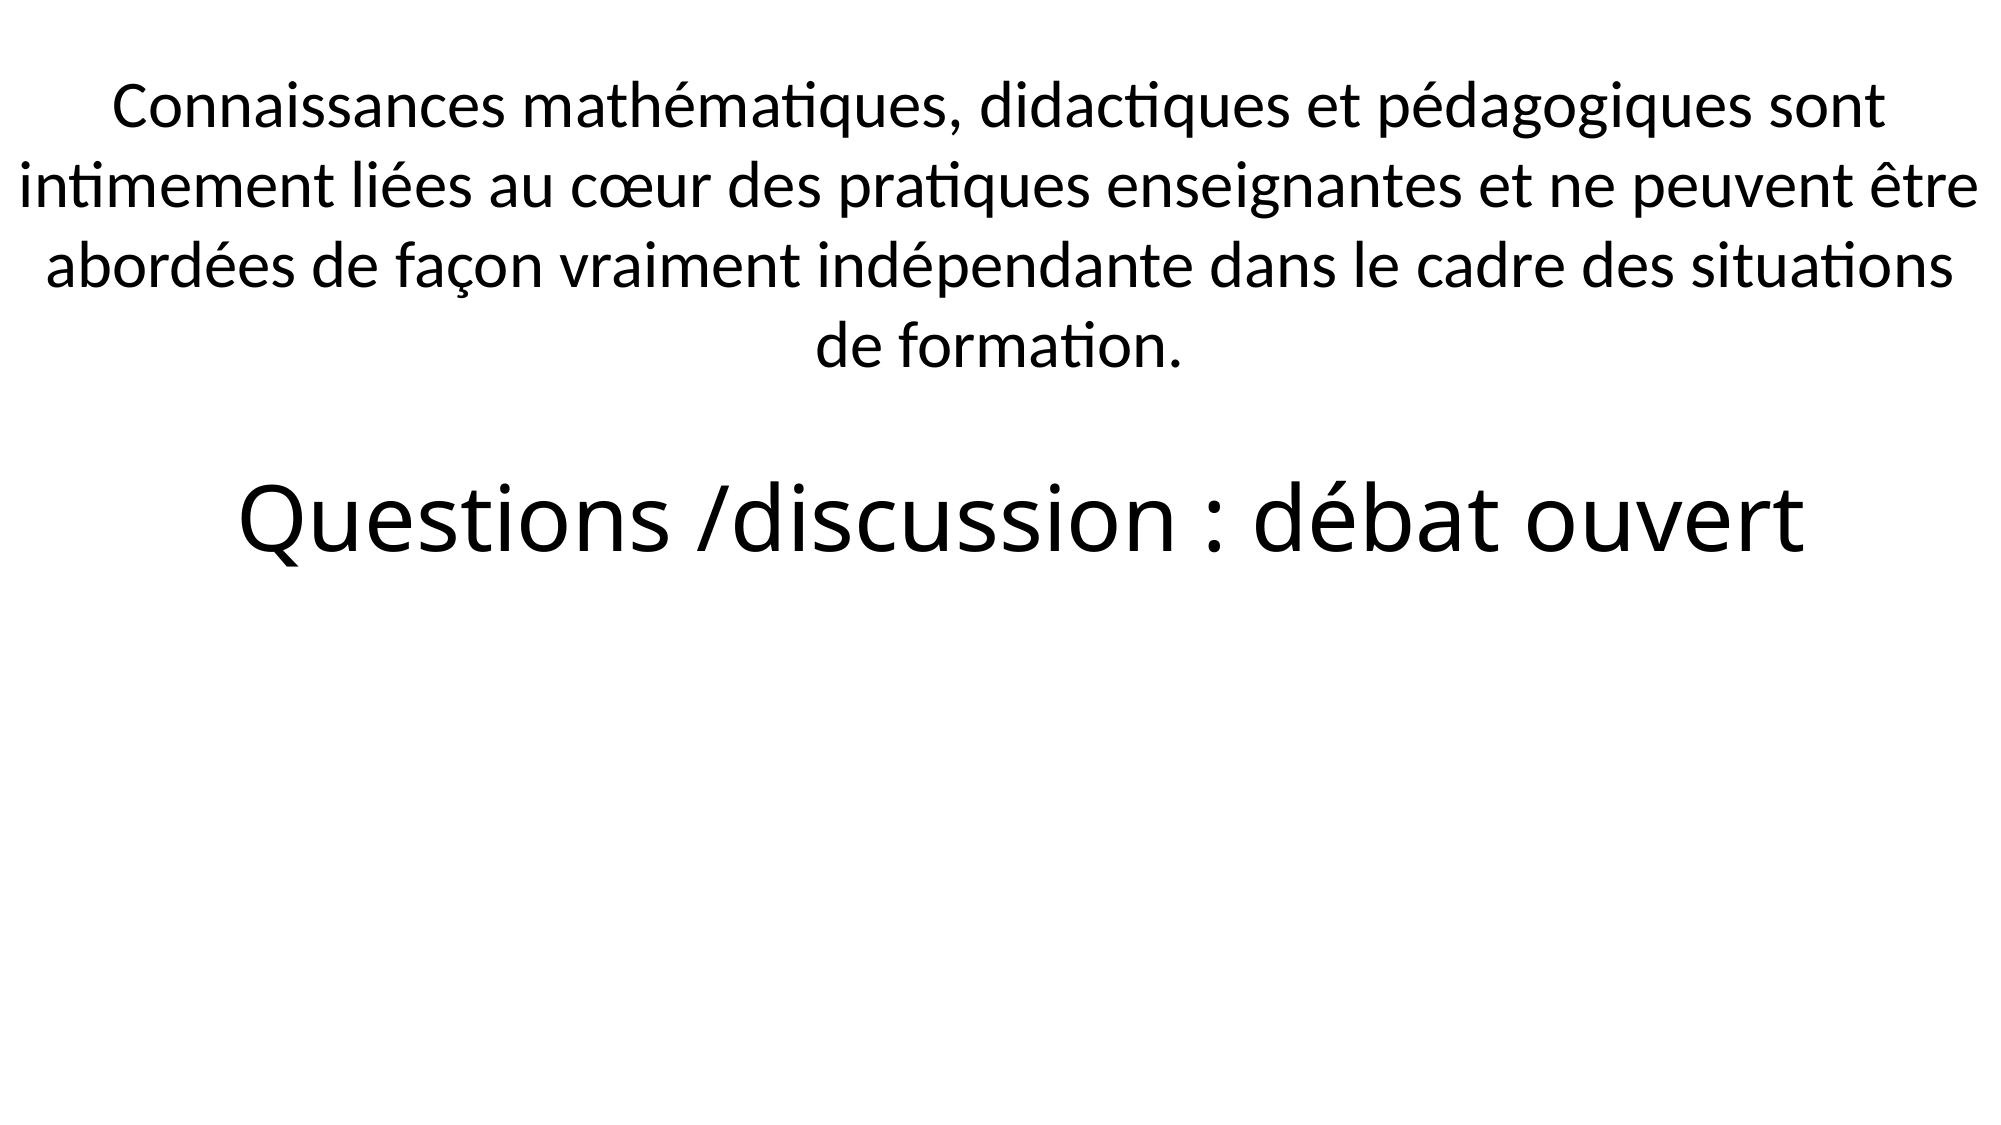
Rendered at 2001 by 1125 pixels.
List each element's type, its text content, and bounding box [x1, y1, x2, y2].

title Questions /discussion : débat ouvert [159, 412, 1885, 631]
text_box Connaissances mathématiques, didactiques et pédagogiques sont intimement liées au cœur des pratiques enseignantes et ne peuvent être abordées de façon vraiment indépendante dans le cadre des situations de formation. [0, 53, 2000, 388]
